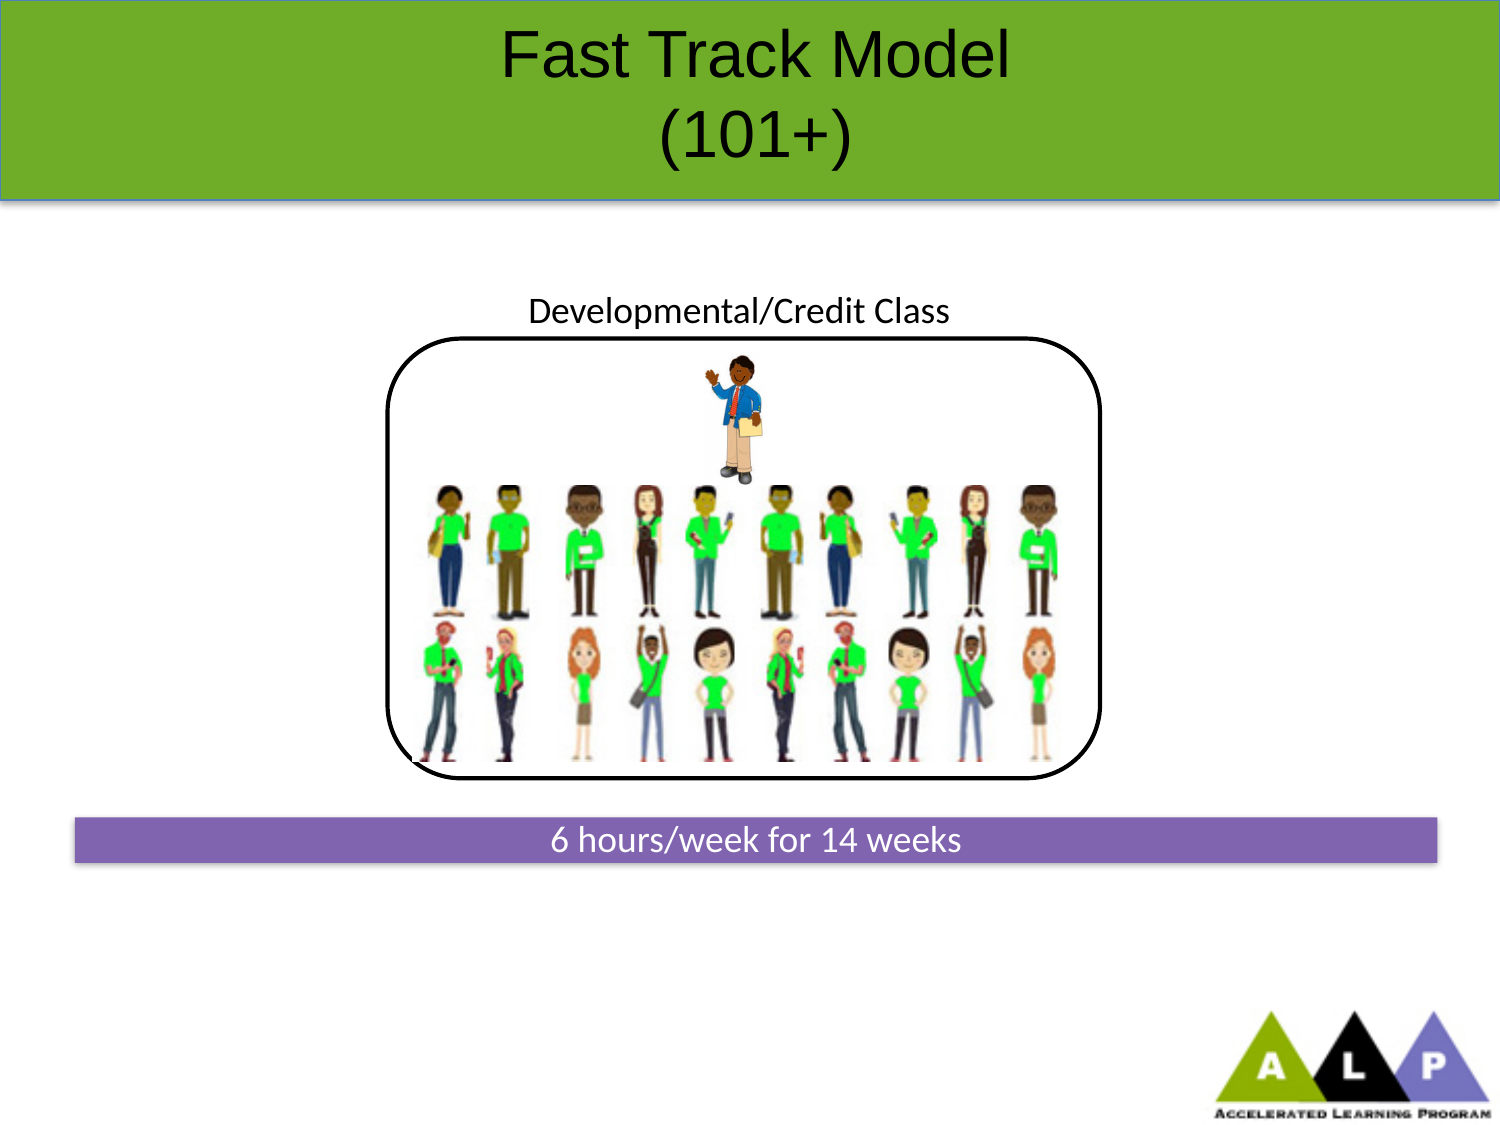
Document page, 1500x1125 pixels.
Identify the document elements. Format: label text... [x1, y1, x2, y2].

text_box Fast Track Model (101+) [6, 4, 1500, 105]
text_box [385, 339, 1103, 769]
text_box [422, 769, 1067, 781]
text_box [74, 807, 1438, 869]
picture [1199, 1007, 1500, 1125]
text_box Developmental/Credit Class [387, 279, 1100, 339]
picture [412, 353, 1068, 762]
text_box [0, 0, 1500, 201]
